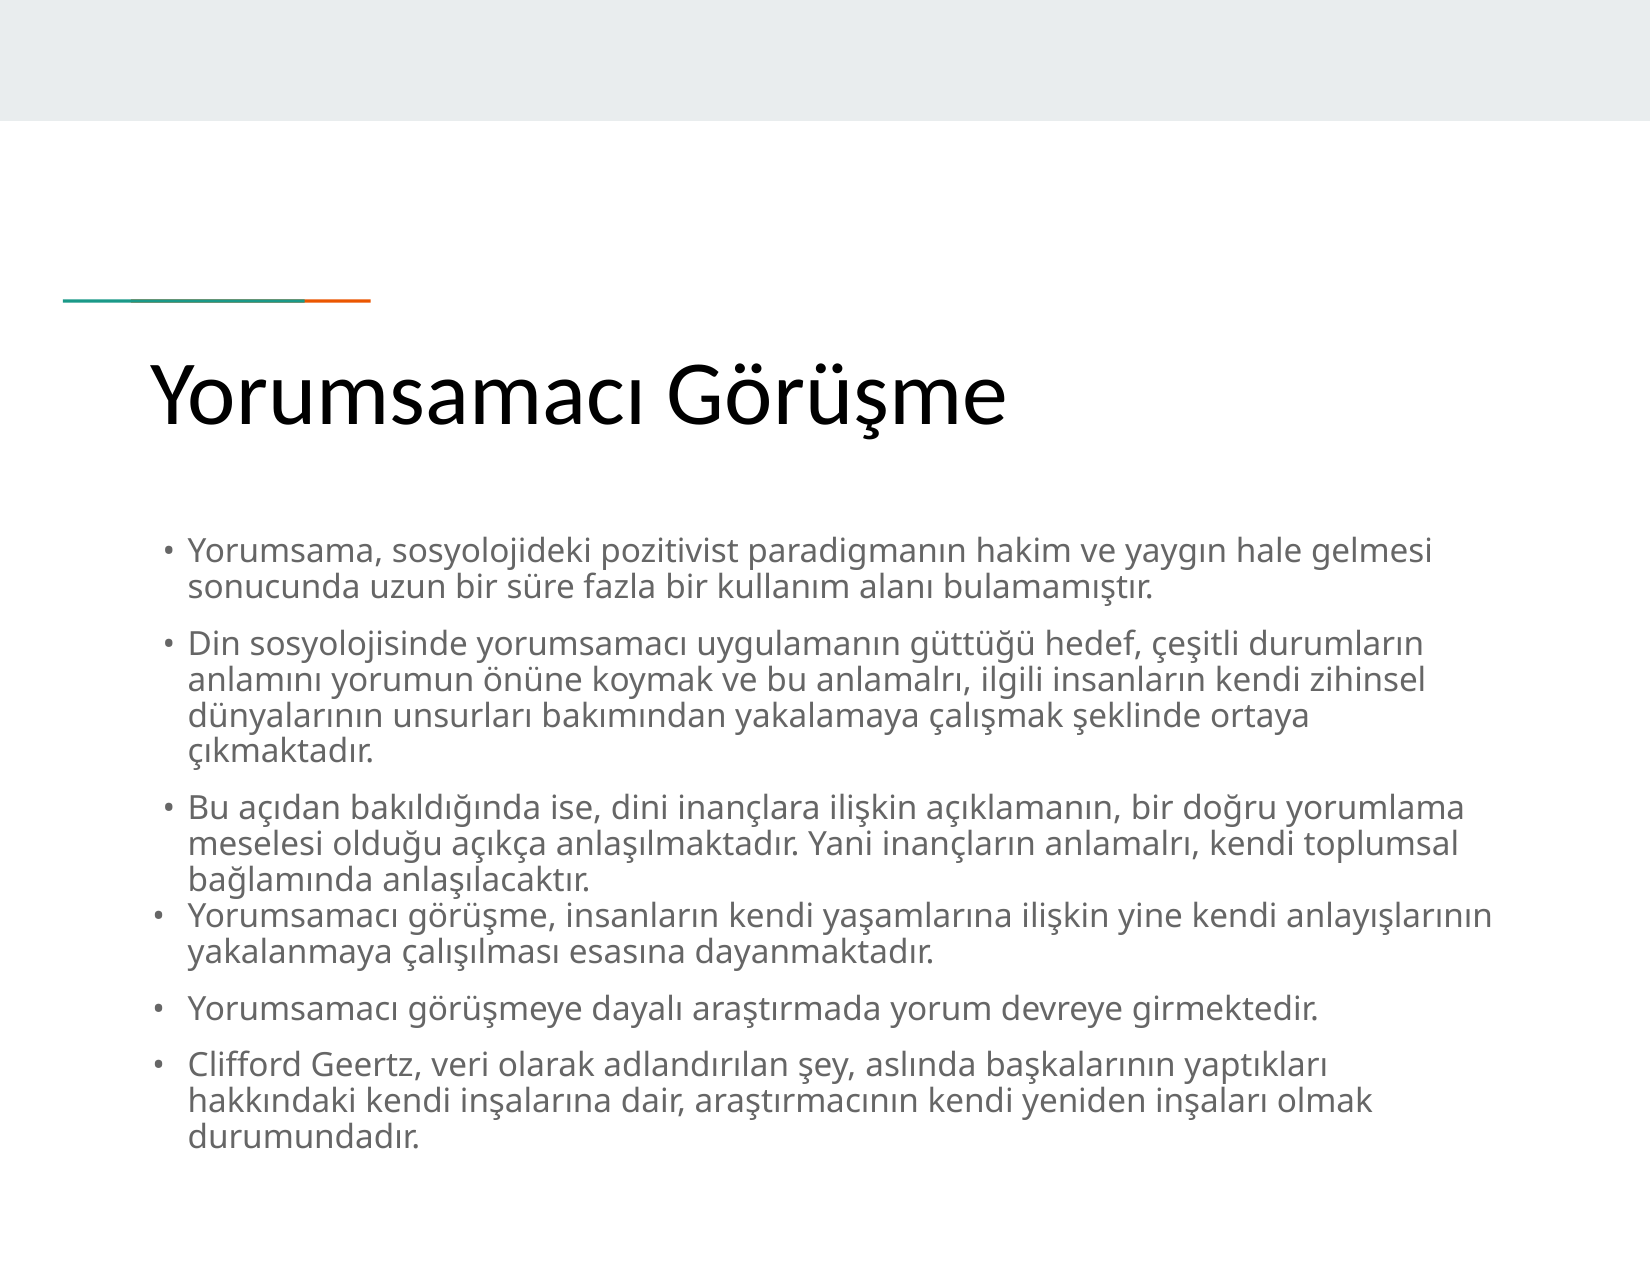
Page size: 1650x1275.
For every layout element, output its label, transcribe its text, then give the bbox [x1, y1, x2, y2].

list Yorumsama, sosyolojideki pozitivist paradigmanın hakim ve yaygın hale gelmesi sonucunda uzun bir süre fazla bir kullanım alanı bulamamıştır. Din sosyolojisinde yorumsamacı uygulamanın güttüğü hedef, çeşitli durumların anlamını yorumun önüne koymak ve bu anlamalrı, ilgili insanların kendi zihinsel dünyalarının unsurları bakımından yakalamaya çalışmak şeklinde ortaya çıkmaktadır. Bu açıdan bakıldığında ise, dini inançlara ilişkin açıklamanın, bir doğru yorumlama meselesi olduğu açıkça anlaşılmaktadır. Yani inançların anlamalrı, kendi toplumsal bağlamında anlaşılacaktır. Yorumsamacı görüşme, insanların kendi yaşamlarına ilişkin yine kendi anlayışlarının yakalanmaya çalışılması esasına dayanmaktadır. Yorumsamacı görüşmeye dayalı araştırmada yorum devreye girmektedir. Clifford Geertz, veri olarak adlandırılan şey, aslında başkalarının yaptıkları hakkındaki kendi inşalarına dair, araştırmacının kendi yeniden inşaları olmak durumundadır. [131, 515, 1519, 1076]
title Yorumsamacı Görüşme [131, 326, 1519, 460]
